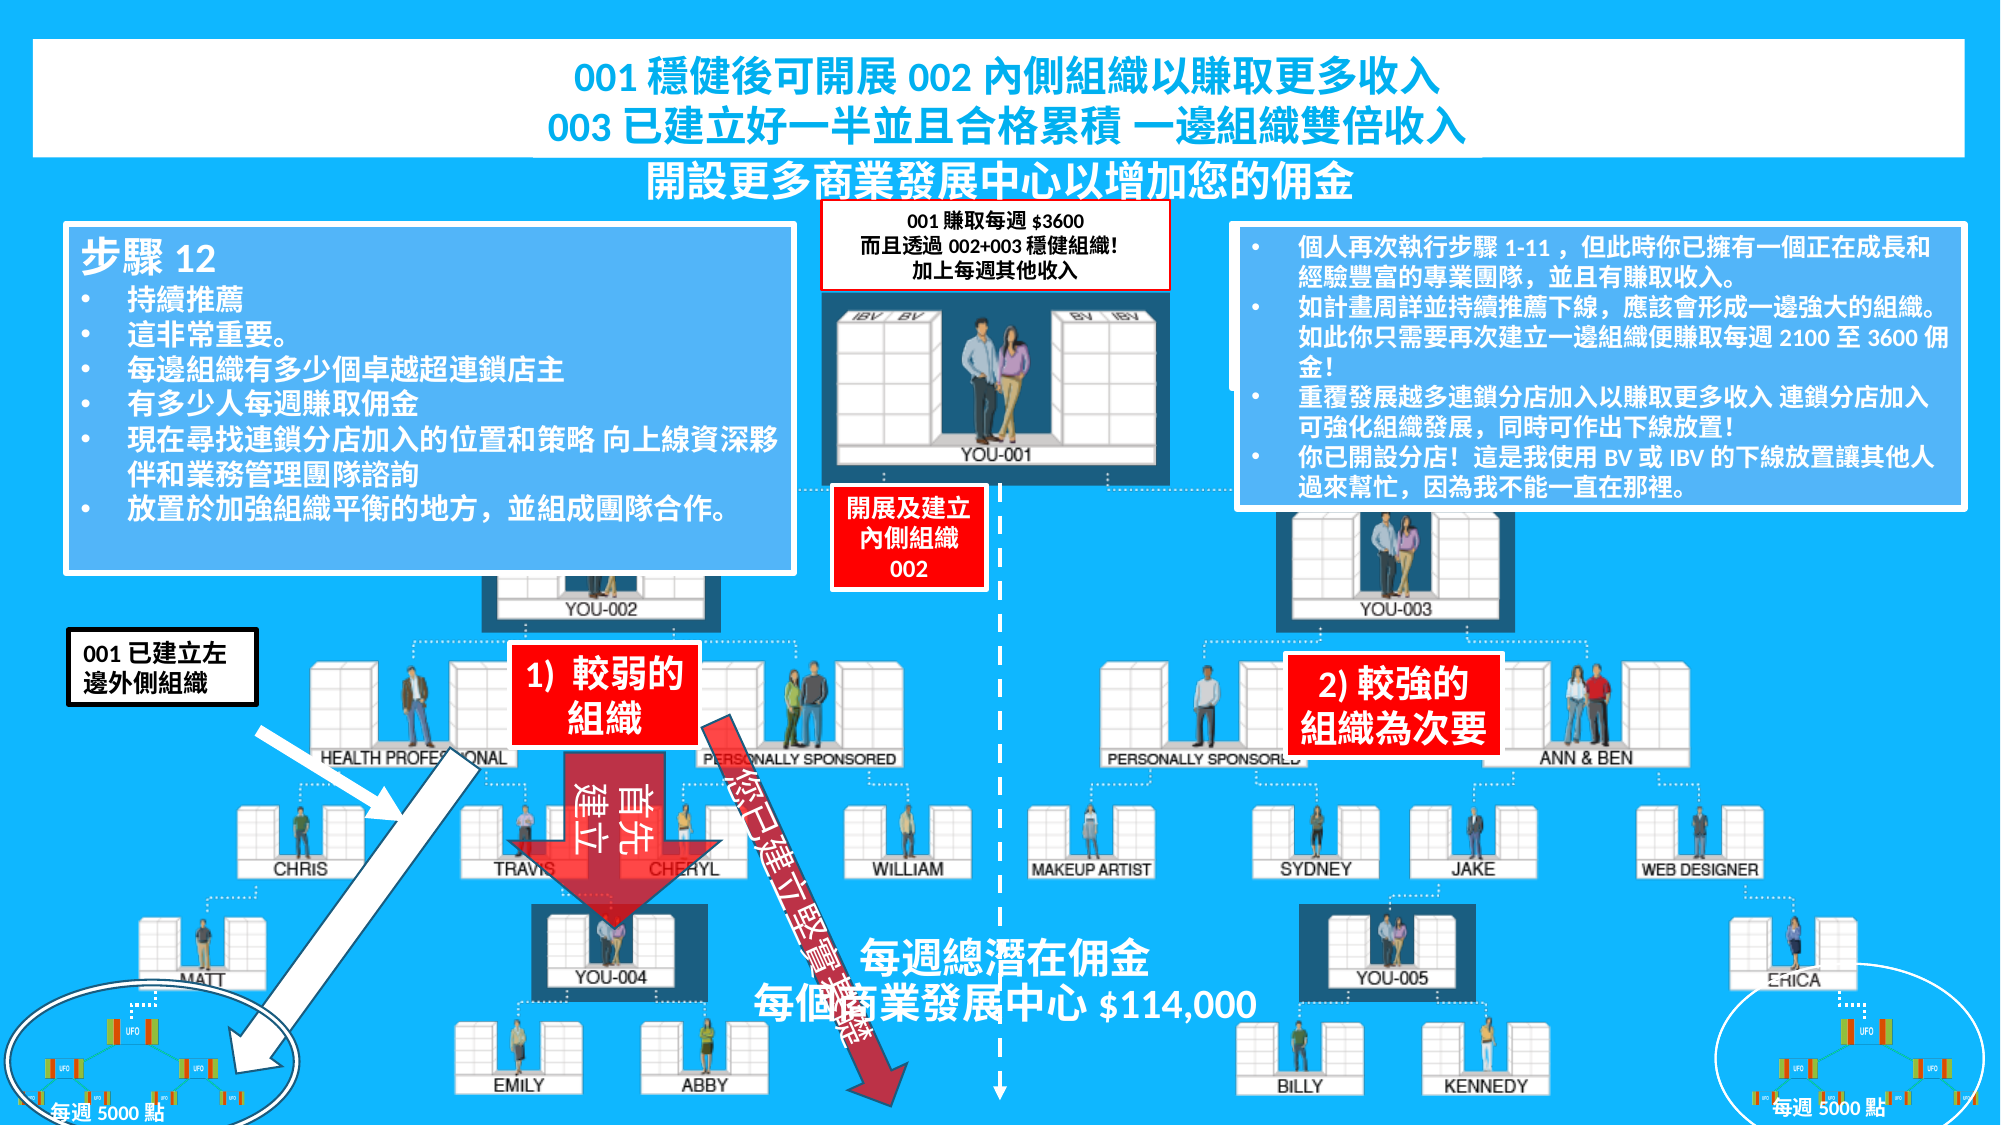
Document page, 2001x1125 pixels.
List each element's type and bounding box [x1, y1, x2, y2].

picture [1035, 162, 1047, 172]
picture [239, 1092, 244, 1104]
picture [995, 1072, 1006, 1098]
picture [1272, 162, 1310, 199]
picture [74, 1059, 83, 1078]
picture [1880, 1020, 1892, 1045]
picture [815, 161, 1170, 290]
picture [1048, 998, 1055, 1014]
picture [107, 1020, 120, 1045]
picture [104, 1092, 110, 1104]
picture [1100, 652, 1691, 772]
picture [1841, 1020, 1854, 1045]
picture [1919, 977, 1934, 985]
picture [114, 1109, 122, 1119]
picture [797, 984, 807, 1021]
picture [1913, 1059, 1923, 1078]
picture [220, 1092, 226, 1104]
picture [146, 1020, 158, 1045]
picture [1230, 222, 1967, 636]
picture [923, 984, 959, 1021]
picture [1736, 1109, 1744, 1117]
picture [882, 983, 918, 1021]
picture [1316, 161, 1352, 198]
picture [1728, 1011, 1734, 1018]
picture [1078, 166, 1086, 176]
picture [987, 962, 994, 975]
picture [1952, 1106, 1966, 1120]
picture [1252, 806, 1380, 880]
picture [310, 661, 378, 730]
picture [1734, 997, 1747, 1010]
picture [1808, 1059, 1817, 1078]
picture [33, 40, 1964, 157]
picture [1964, 1084, 1979, 1104]
picture [1772, 1091, 1792, 1116]
picture [656, 180, 676, 198]
picture [1163, 991, 1181, 1017]
picture [1190, 161, 1201, 185]
picture [64, 222, 796, 636]
picture [1410, 806, 1538, 880]
picture [1979, 1034, 1984, 1068]
picture [1201, 161, 1226, 191]
picture [1059, 995, 1079, 1020]
picture [1730, 917, 1879, 997]
picture [1237, 991, 1255, 1018]
picture [945, 938, 982, 975]
picture [99, 1107, 106, 1113]
picture [125, 1107, 135, 1119]
picture [1145, 991, 1159, 1017]
picture [1106, 162, 1118, 194]
picture [668, 163, 683, 199]
picture [1422, 1015, 1550, 1095]
picture [1195, 991, 1213, 1018]
picture [1905, 1091, 1911, 1104]
picture [641, 1019, 769, 1094]
picture [1186, 1013, 1191, 1022]
picture [1753, 1092, 1759, 1104]
picture [1780, 1059, 1789, 1078]
picture [208, 1059, 217, 1078]
picture [861, 938, 899, 976]
picture [1950, 995, 1957, 1002]
picture [986, 950, 994, 955]
picture [1236, 1021, 1364, 1095]
picture [1846, 1104, 1854, 1114]
picture [1216, 991, 1234, 1018]
picture [1253, 178, 1260, 188]
picture [822, 293, 1169, 591]
picture [731, 163, 767, 199]
picture [1299, 902, 1475, 1006]
text_box [257, 730, 407, 822]
picture [1028, 804, 1156, 880]
picture [688, 162, 703, 171]
picture [903, 940, 940, 976]
picture [1022, 176, 1029, 192]
picture [1720, 1083, 1727, 1096]
picture [1830, 1092, 1846, 1114]
picture [1794, 1099, 1811, 1116]
picture [1819, 1092, 1827, 1114]
picture [179, 1059, 189, 1078]
picture [38, 1091, 44, 1104]
picture [1066, 164, 1082, 195]
picture [1954, 1092, 1960, 1104]
picture [755, 983, 793, 1021]
picture [46, 1059, 55, 1078]
picture [1637, 806, 1764, 879]
picture [109, 1107, 114, 1117]
picture [1123, 991, 1138, 1017]
picture [1190, 187, 1226, 198]
picture [1867, 1092, 1892, 1116]
picture [1854, 1102, 1860, 1112]
picture [454, 1020, 583, 1094]
picture [649, 163, 664, 199]
picture [1202, 173, 1209, 181]
picture [146, 1092, 164, 1121]
picture [964, 939, 1024, 1023]
picture [1052, 175, 1060, 190]
picture [1061, 984, 1073, 994]
picture [1233, 161, 1268, 199]
picture [67, 628, 258, 706]
picture [944, 939, 958, 963]
picture [1101, 992, 1116, 1022]
picture [1880, 966, 1901, 971]
picture [171, 1091, 177, 1104]
picture [1112, 938, 1148, 975]
picture [773, 161, 809, 199]
picture [73, 1092, 91, 1121]
picture [1078, 997, 1086, 1012]
picture [844, 804, 972, 880]
picture [1170, 166, 1184, 198]
picture [1942, 1059, 1951, 1078]
picture [1069, 939, 1107, 976]
picture [690, 162, 725, 199]
picture [4, 639, 906, 1125]
picture [1008, 983, 1042, 1021]
picture [904, 940, 912, 947]
picture [1028, 939, 1065, 976]
picture [1729, 1100, 1736, 1108]
